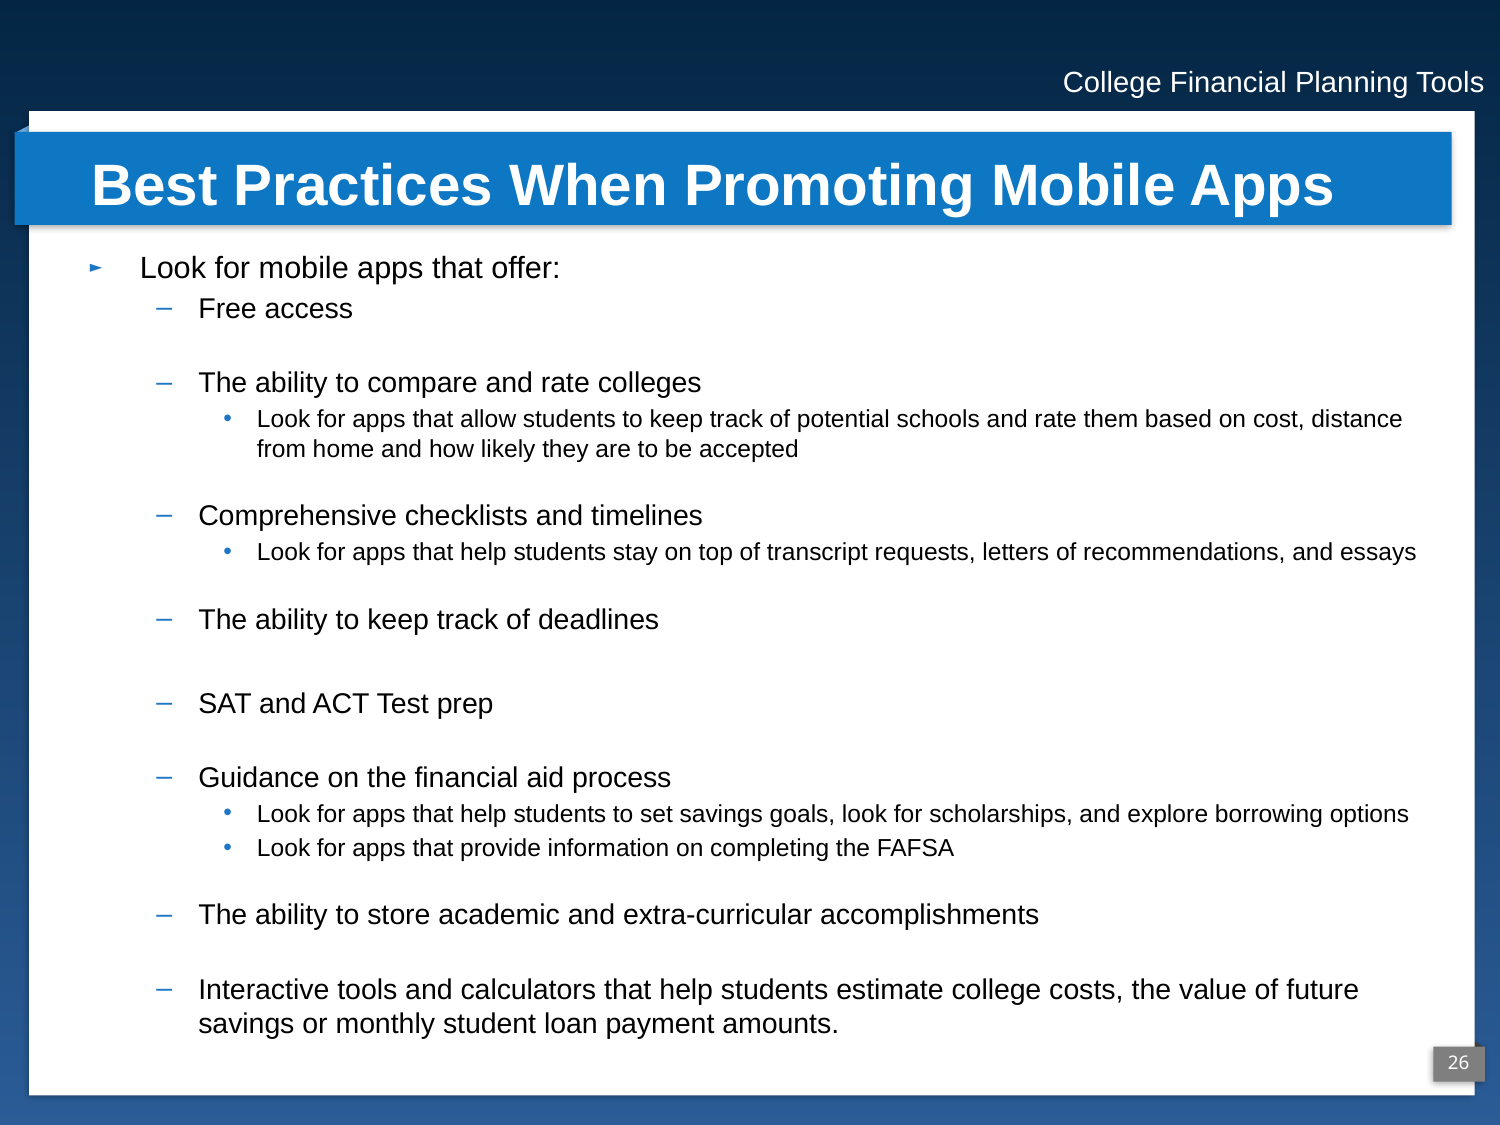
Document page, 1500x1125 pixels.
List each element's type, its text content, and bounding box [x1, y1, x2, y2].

title Best Practices When Promoting Mobile Apps [76, 140, 1413, 210]
list Look for mobile apps that offer: Free access The ability to compare and rate colleges Look for apps that allow students to keep track of potential schools and rate them based on cost, distance from home and how likely they are to be accepted Comprehensive checklists and timelines Look for apps that help students stay on top of transcript requests, letters of recommendations, and essays The ability to keep track of deadlines SAT and ACT Test prep Guidance on the financial aid process Look for apps that help students to set savings goals, look for scholarships, and explore borrowing options Look for apps that provide information on completing the FAFSA The ability to store academic and extra-curricular accomplishments Interactive tools and calculators that help students estimate college costs, the value of future savings or monthly student loan payment amounts. [75, 240, 1465, 1077]
text_box College Financial Planning Tools [886, 55, 1500, 110]
